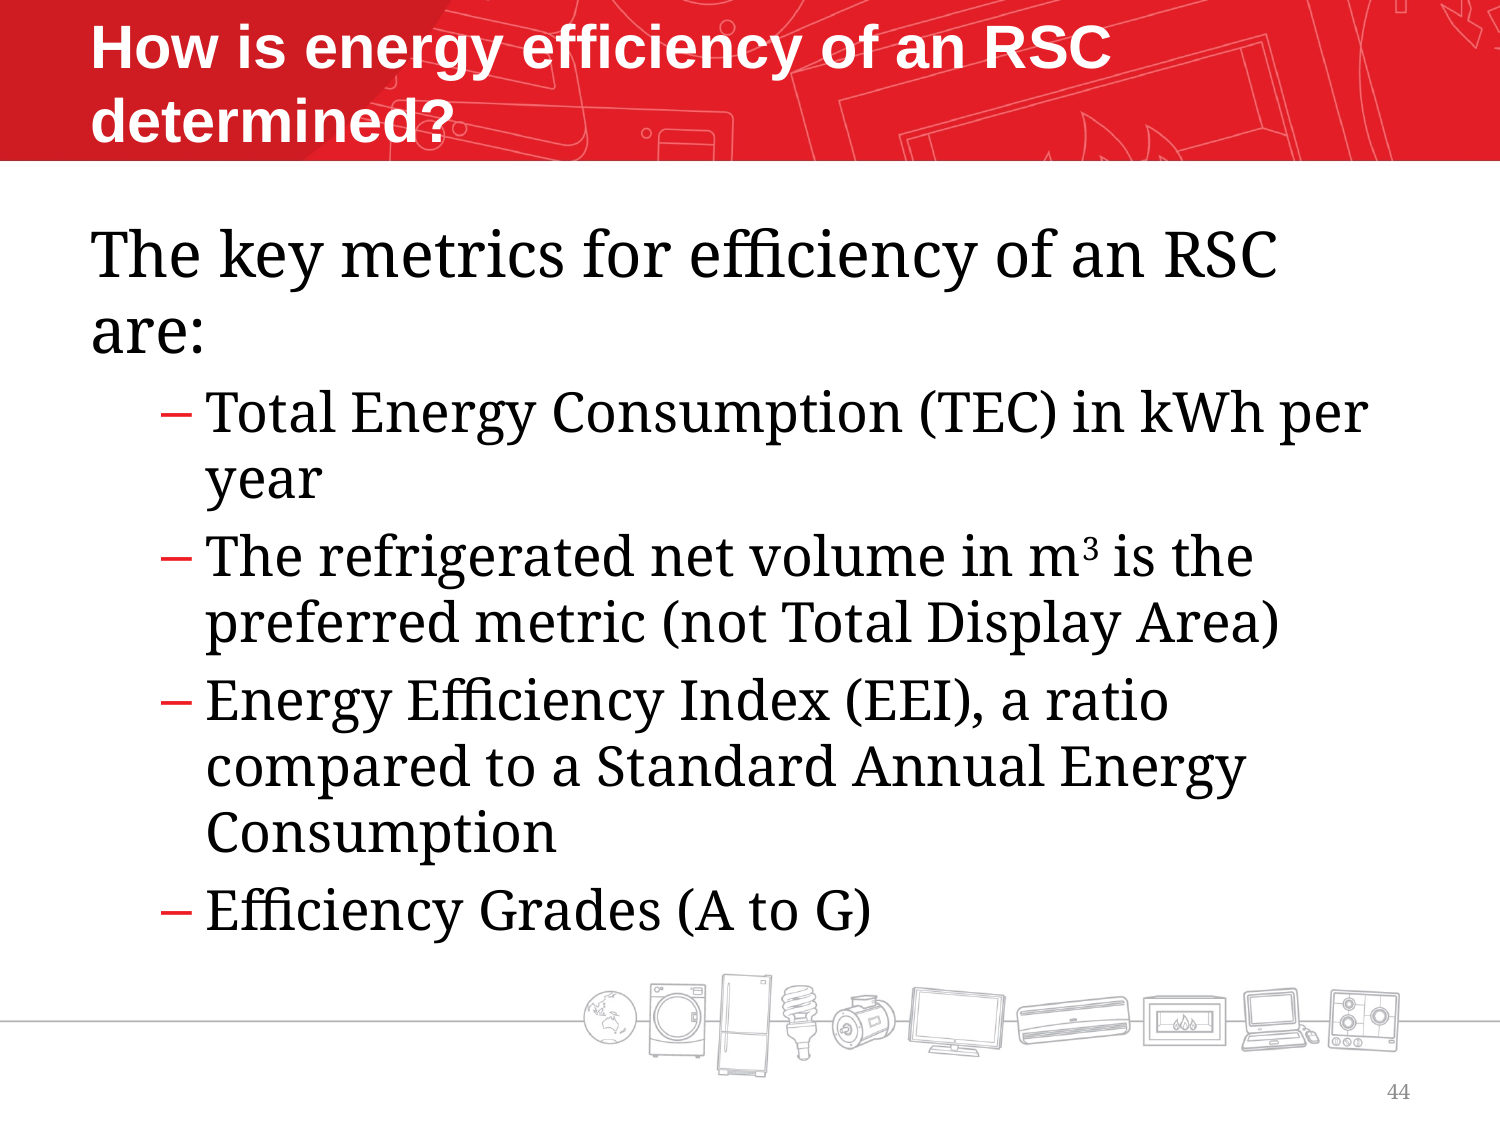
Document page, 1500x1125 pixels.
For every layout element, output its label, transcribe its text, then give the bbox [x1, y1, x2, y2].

title How is energy efficiency of an RSC determined? [74, 0, 1500, 163]
picture [0, 0, 1500, 1125]
list The key metrics for efficiency of an RSC are: Total Energy Consumption (TEC) in kWh per year The refrigerated net volume in m3 is the preferred metric (not Total Display Area) Energy Efficiency Index (EEI), a ratio compared to a Standard Annual Energy Consumption Efficiency Grades (A to G) [74, 206, 1426, 950]
slide_number 44 [1074, 1062, 1425, 1123]
